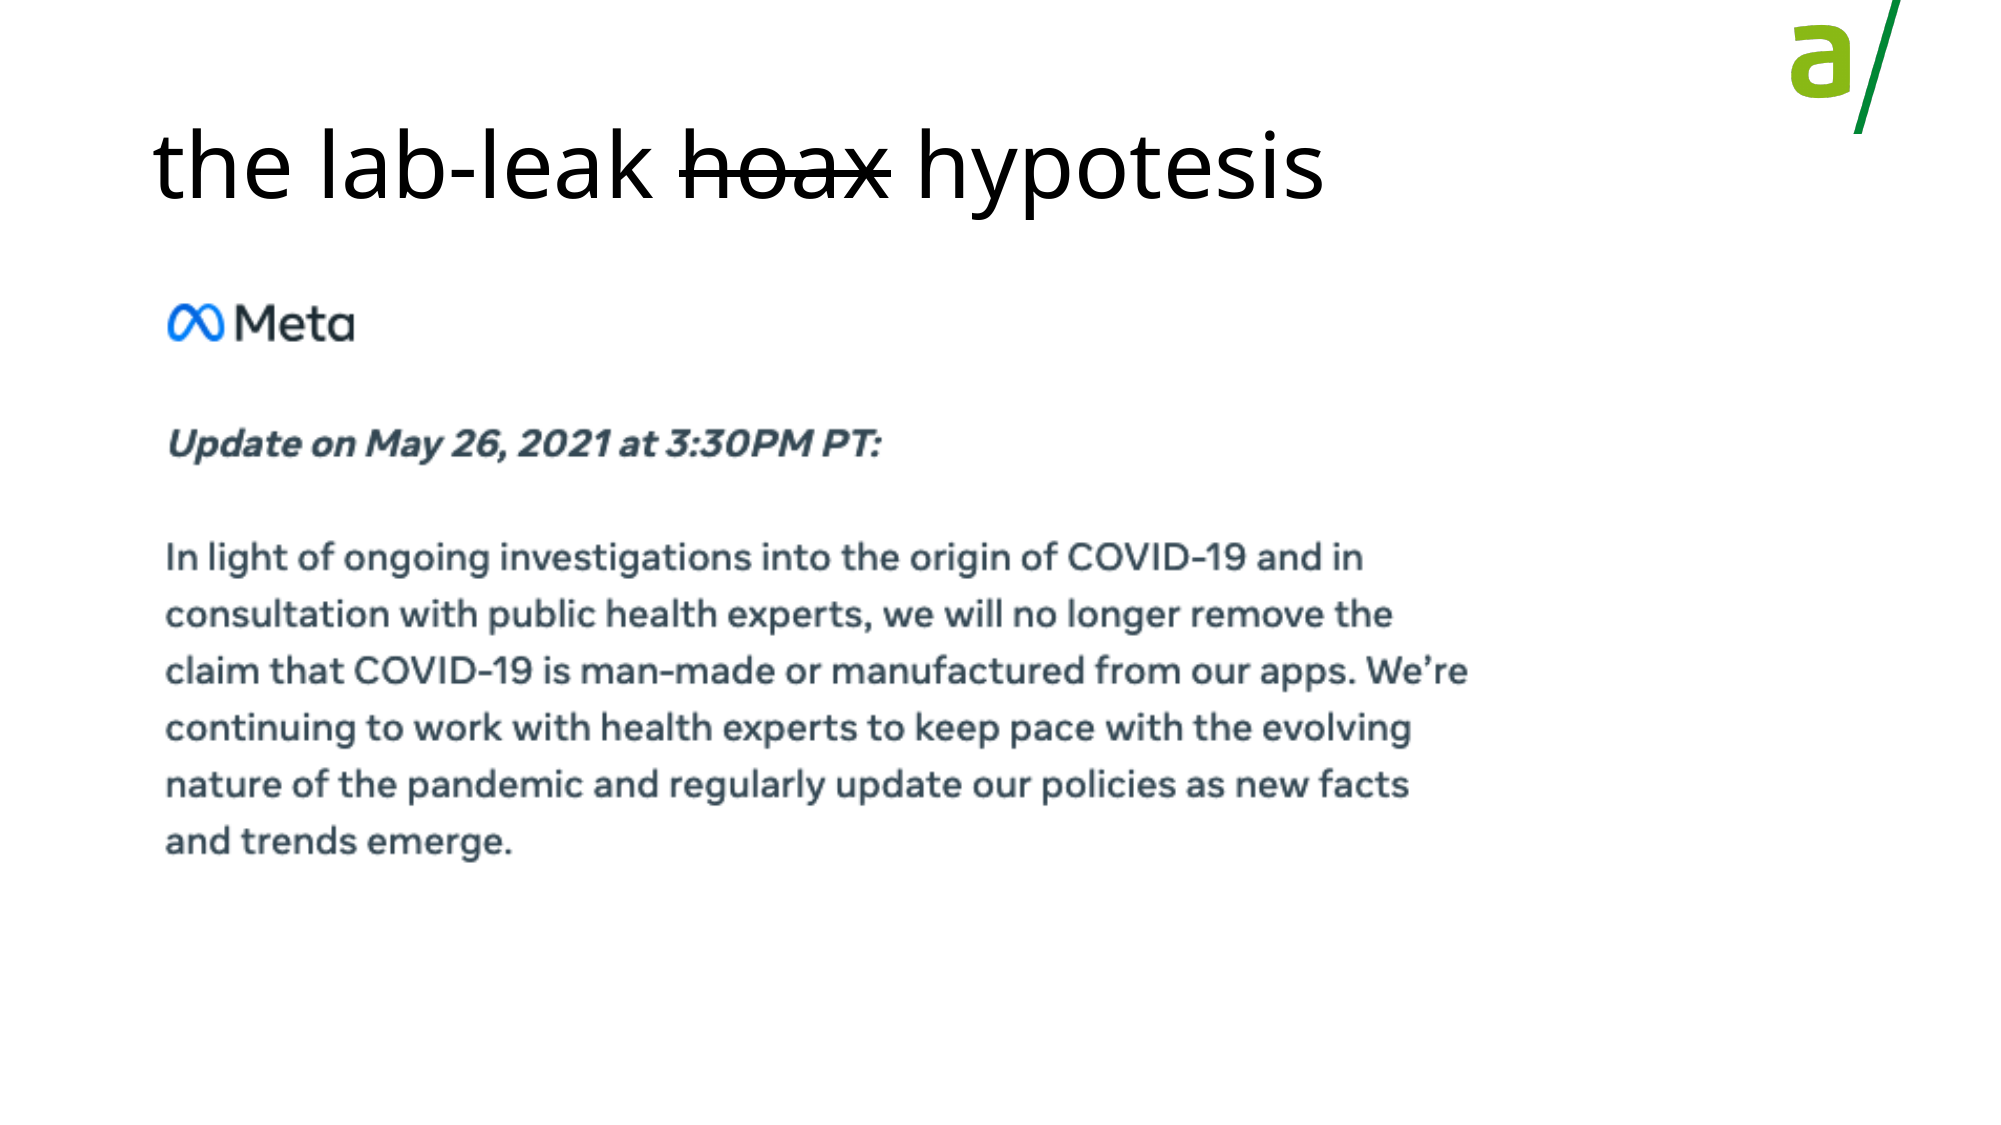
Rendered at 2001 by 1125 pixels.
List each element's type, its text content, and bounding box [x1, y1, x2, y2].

picture [137, 277, 396, 390]
picture [1791, 0, 1901, 134]
picture [137, 394, 1579, 907]
title the lab-leak hoax hypotesis [137, 59, 1863, 278]
